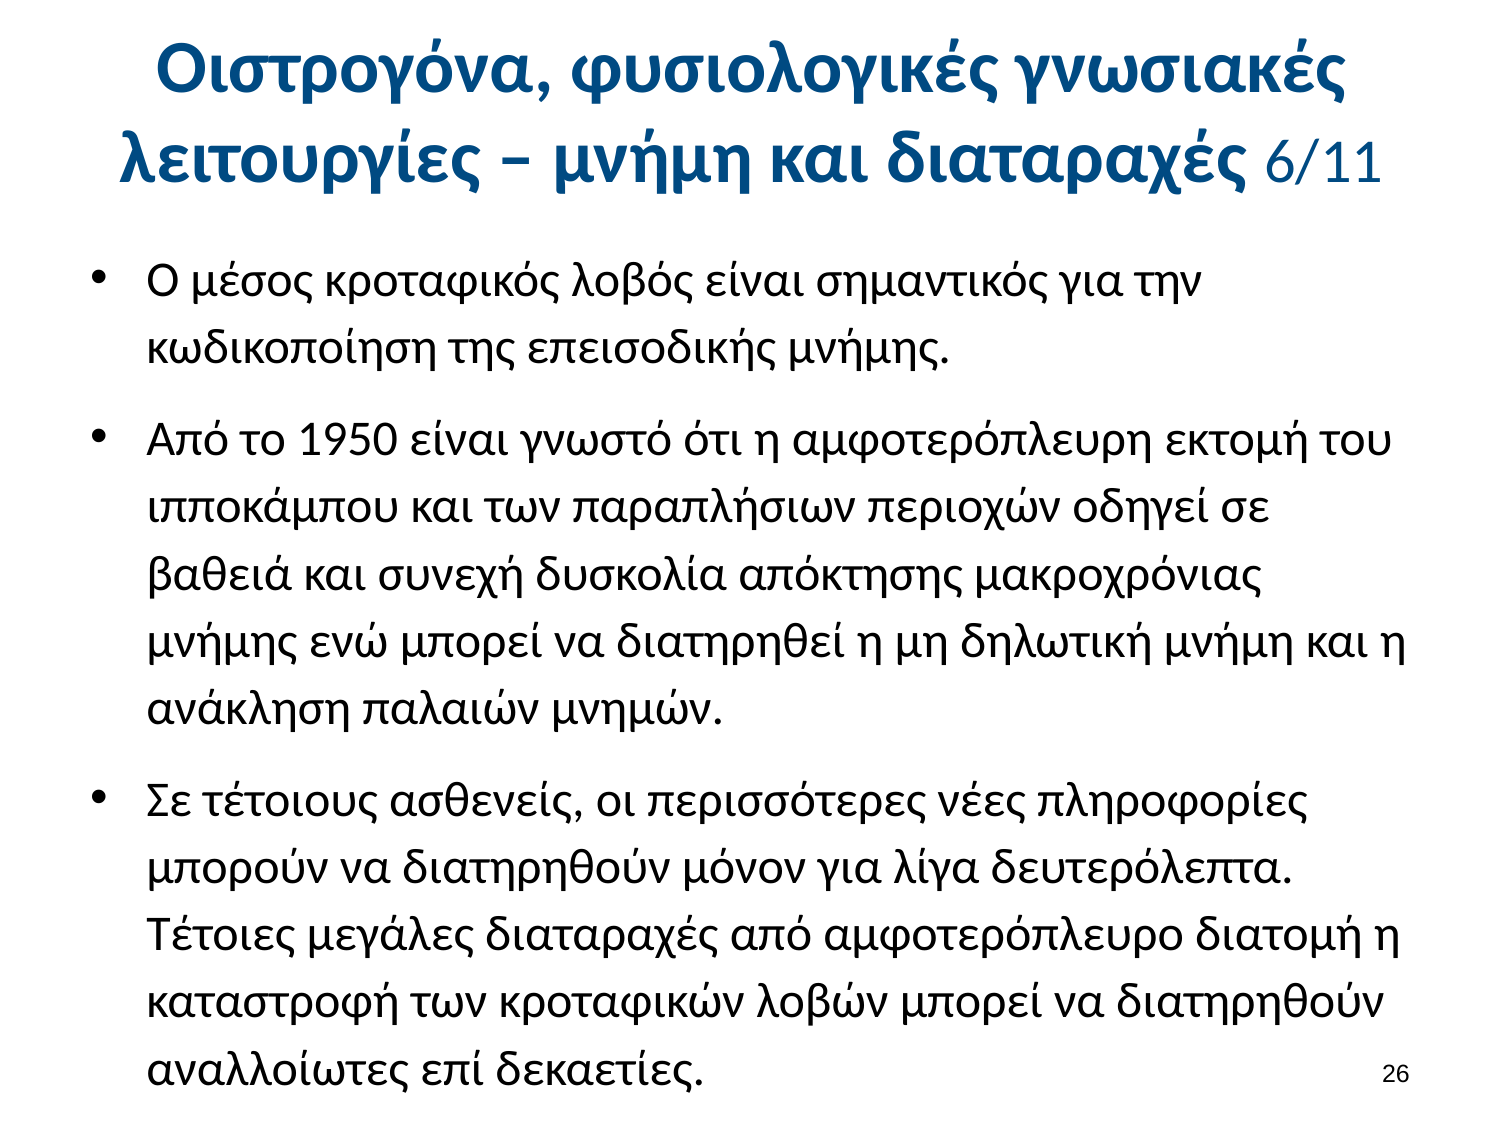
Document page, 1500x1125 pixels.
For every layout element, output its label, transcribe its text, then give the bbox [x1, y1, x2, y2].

title Οιστρογόνα, φυσιολογικές γνωσιακές λειτουργίες – μνήμη και διαταραχές 6/11 [76, 19, 1427, 197]
list Ο μέσος κροταφικός λοβός είναι σημαντικός για την κωδικοποίηση της επεισοδικής μνήμης. Από το 1950 είναι γνωστό ότι η αμφοτερόπλευρη εκτομή του ιπποκάμπου και των παραπλήσιων περιοχών οδηγεί σε βαθειά και συνεχή δυσκολία απόκτησης μακροχρόνιας μνήμης ενώ μπορεί να διατηρηθεί η μη δηλωτική μνήμη και η ανάκληση παλαιών μνημών. Σε τέτοιους ασθενείς, οι περισσότερες νέες πληροφορίες μπορούν να διατηρηθούν μόνον για λίγα δευτερόλεπτα. Τέτοιες μεγάλες διαταραχές από αμφοτερόπλευρο διατομή η καταστροφή των κροταφικών λοβών μπορεί να διατηρηθούν αναλλοίωτες επί δεκαετίες. [75, 231, 1425, 1059]
slide_number 25 [1074, 1042, 1425, 1103]
